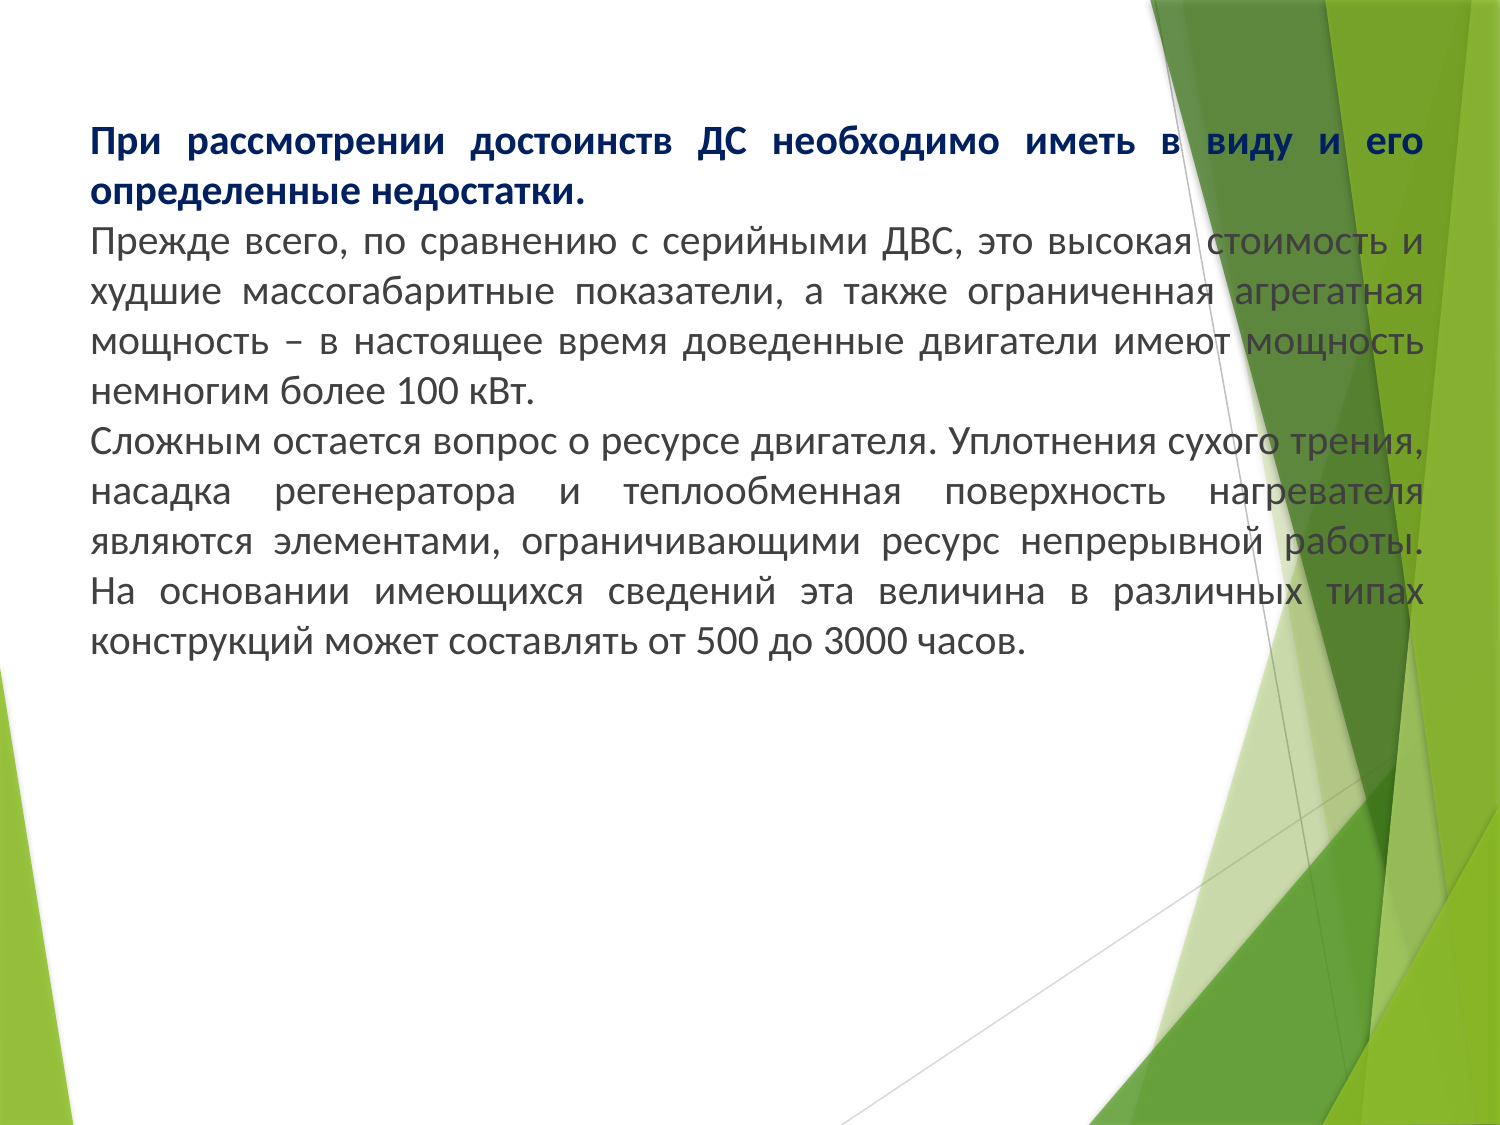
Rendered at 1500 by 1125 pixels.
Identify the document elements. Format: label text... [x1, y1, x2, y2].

text_box При рассмотрении достоинств ДС необходимо иметь в виду и его определенные недостатки. Прежде всего, по сравнению с серийными ДВС, это высокая стоимость и худшие массогабаритные показатели, а также ограниченная агрегатная мощность – в настоящее время доведенные двигатели имеют мощность немногим более 100 кВт. Сложным остается вопрос о ресурсе двигателя. Уплотнения сухого трения, насадка регенератора и теплообменная поверхность нагревателя являются элементами, ограничивающими ресурс непрерывной работы. На основании имеющихся сведений эта величина в различных типах конструкций может составлять от 500 до 3000 часов. [75, 105, 1425, 1005]
